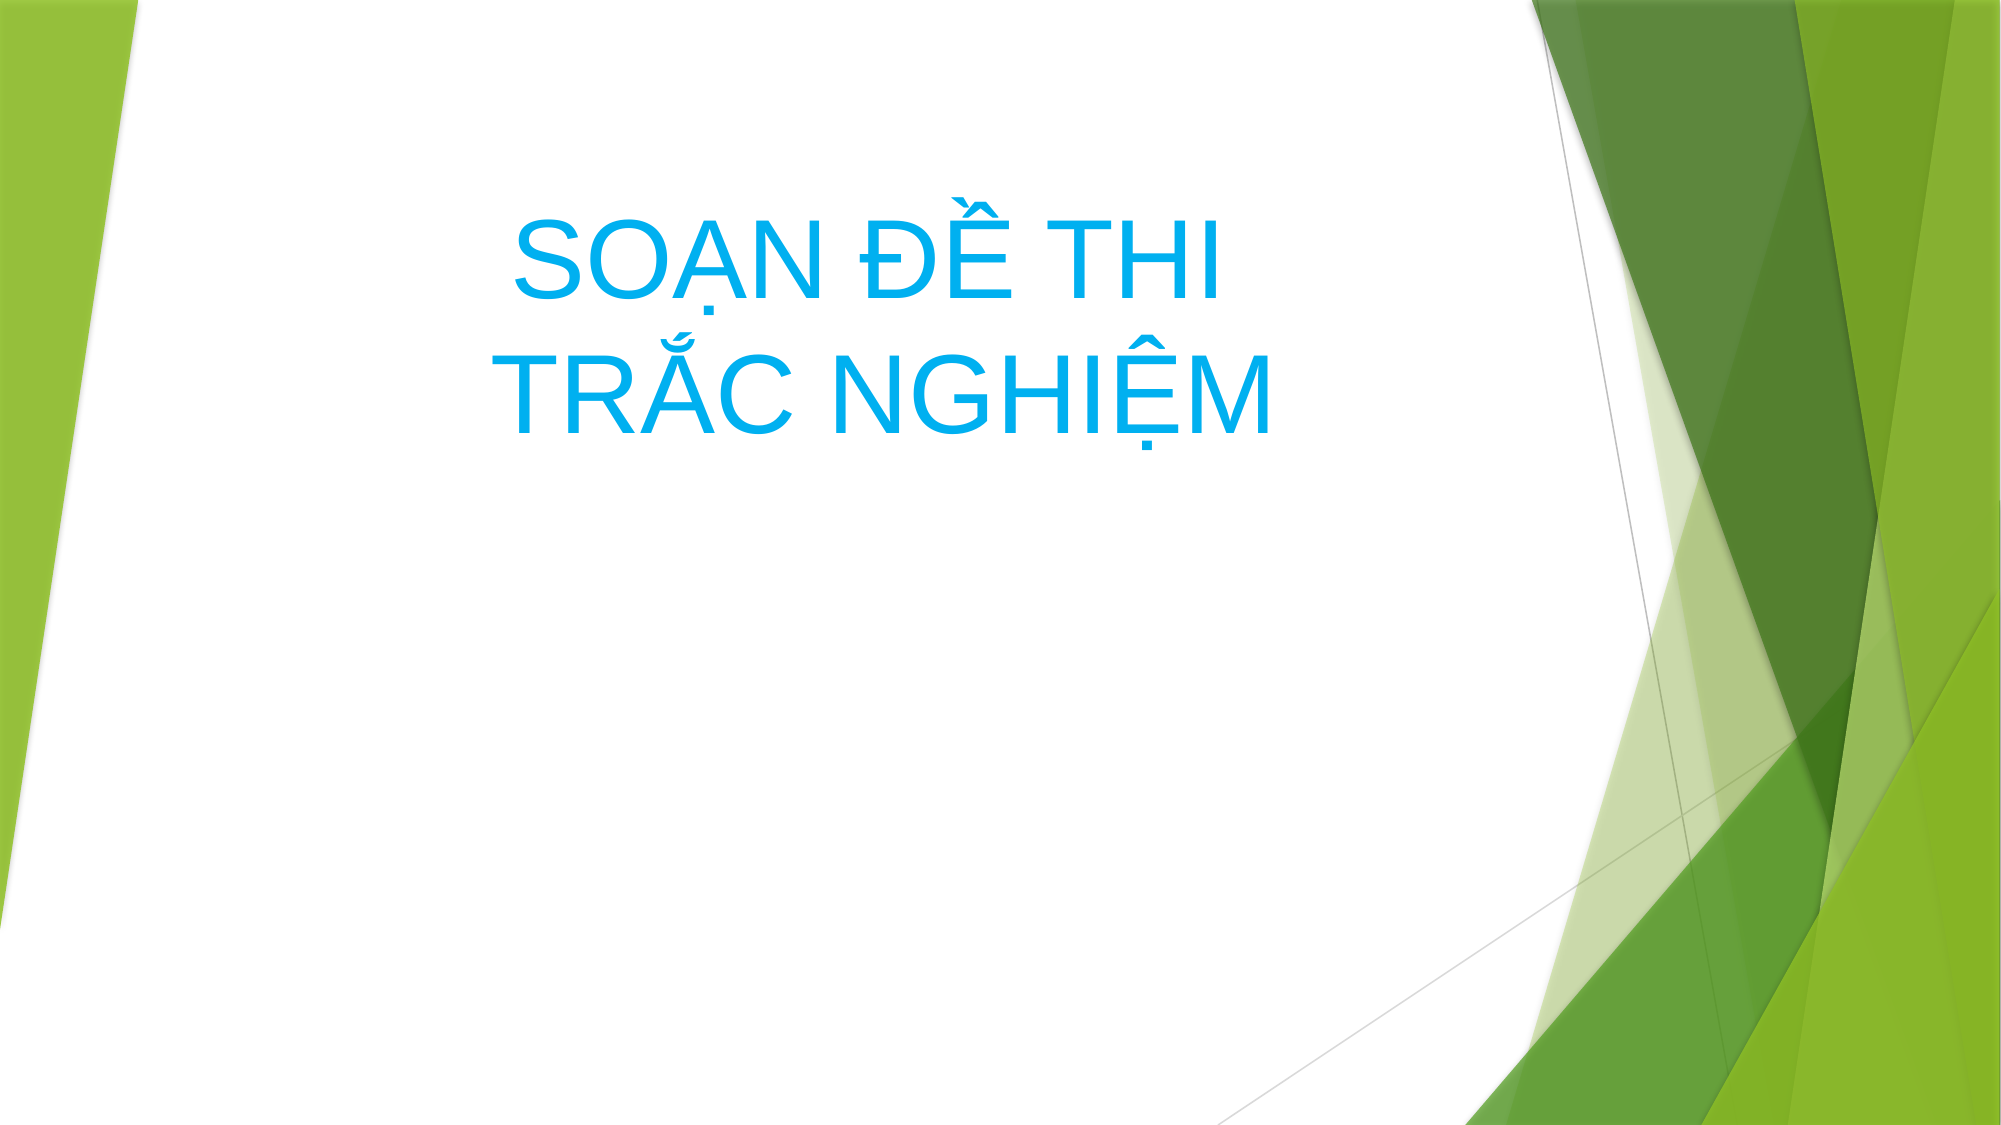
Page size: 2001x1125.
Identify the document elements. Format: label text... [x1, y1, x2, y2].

title SOẠN ĐỀ THI TRẮC NGHIỆM [247, 193, 1522, 464]
